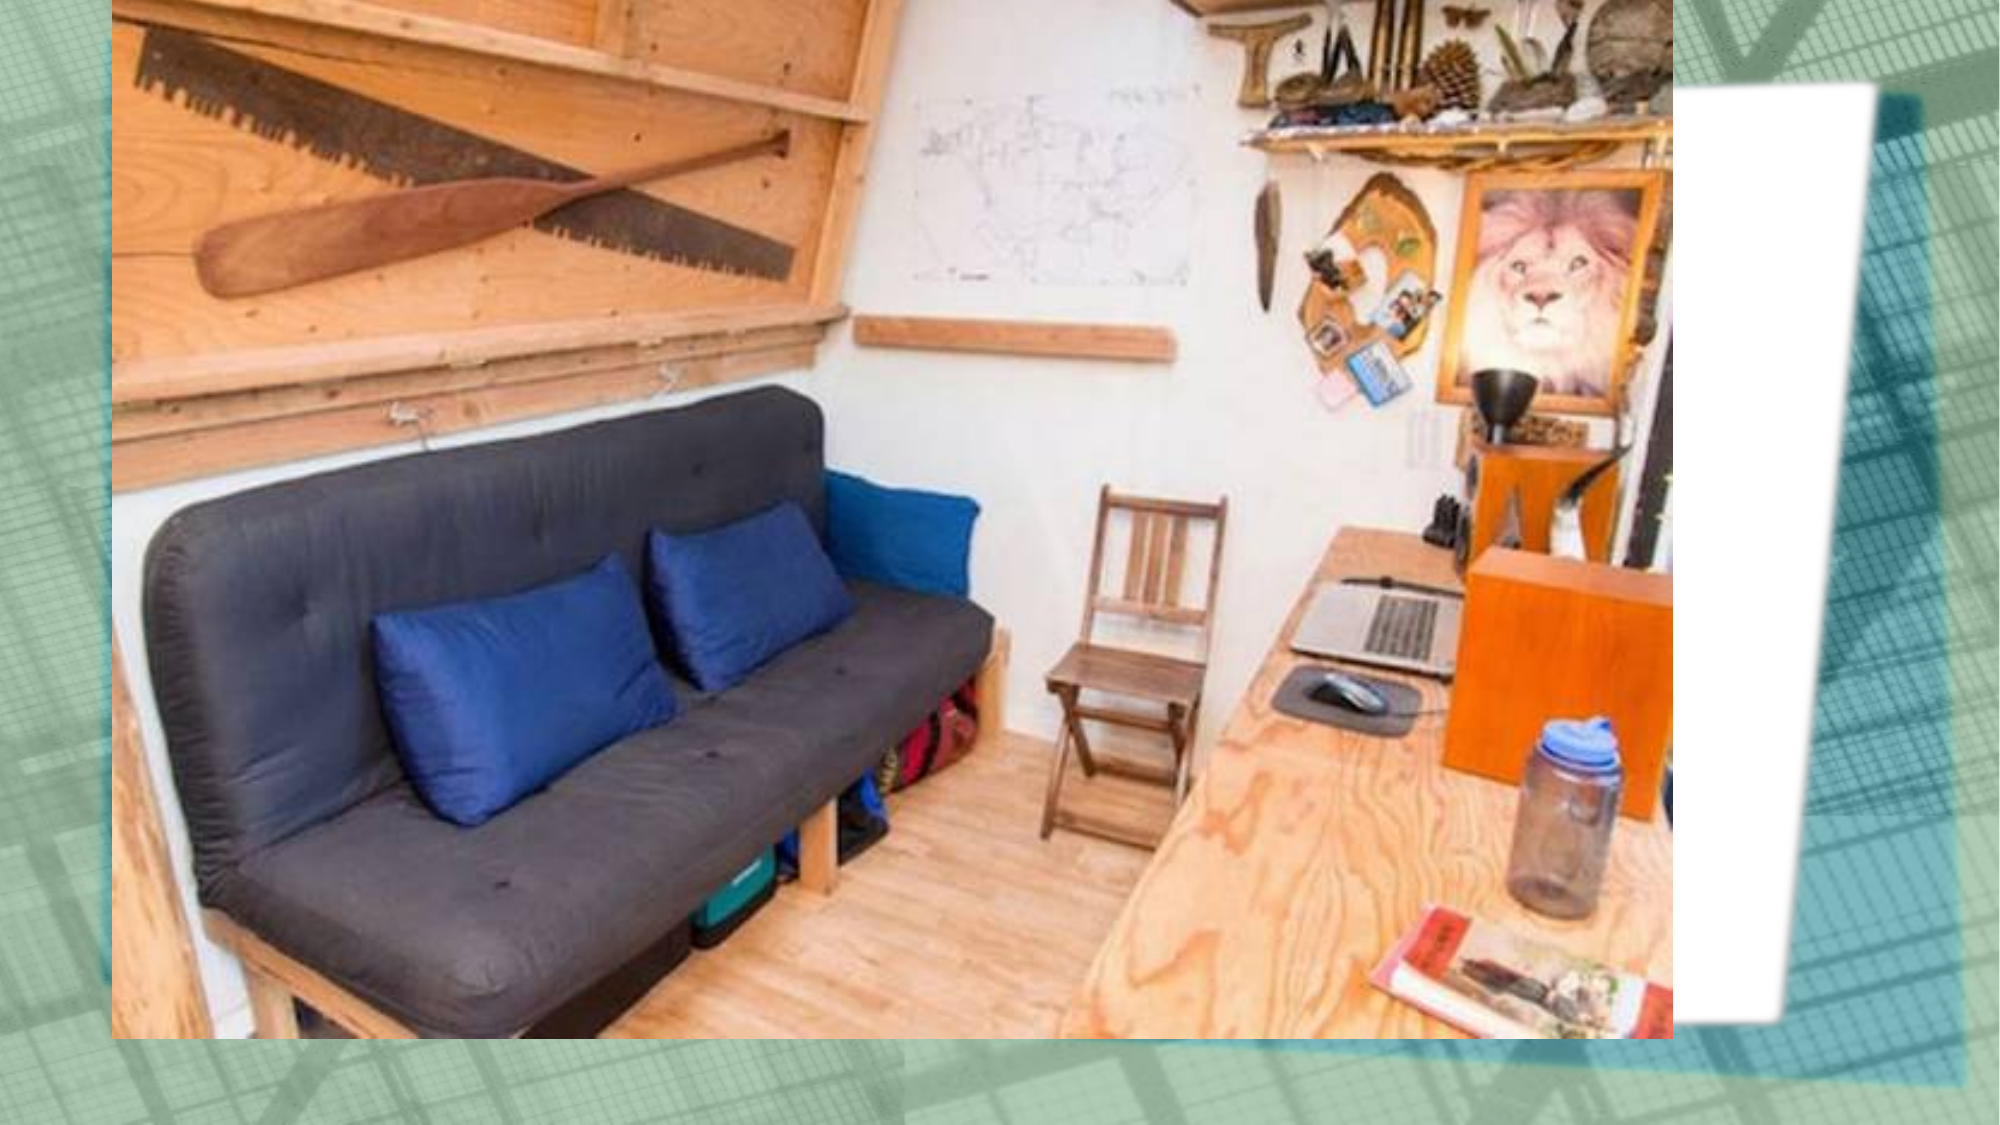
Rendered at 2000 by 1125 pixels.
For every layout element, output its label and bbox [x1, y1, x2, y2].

picture [0, 0, 2000, 1125]
list [112, 0, 1673, 1040]
